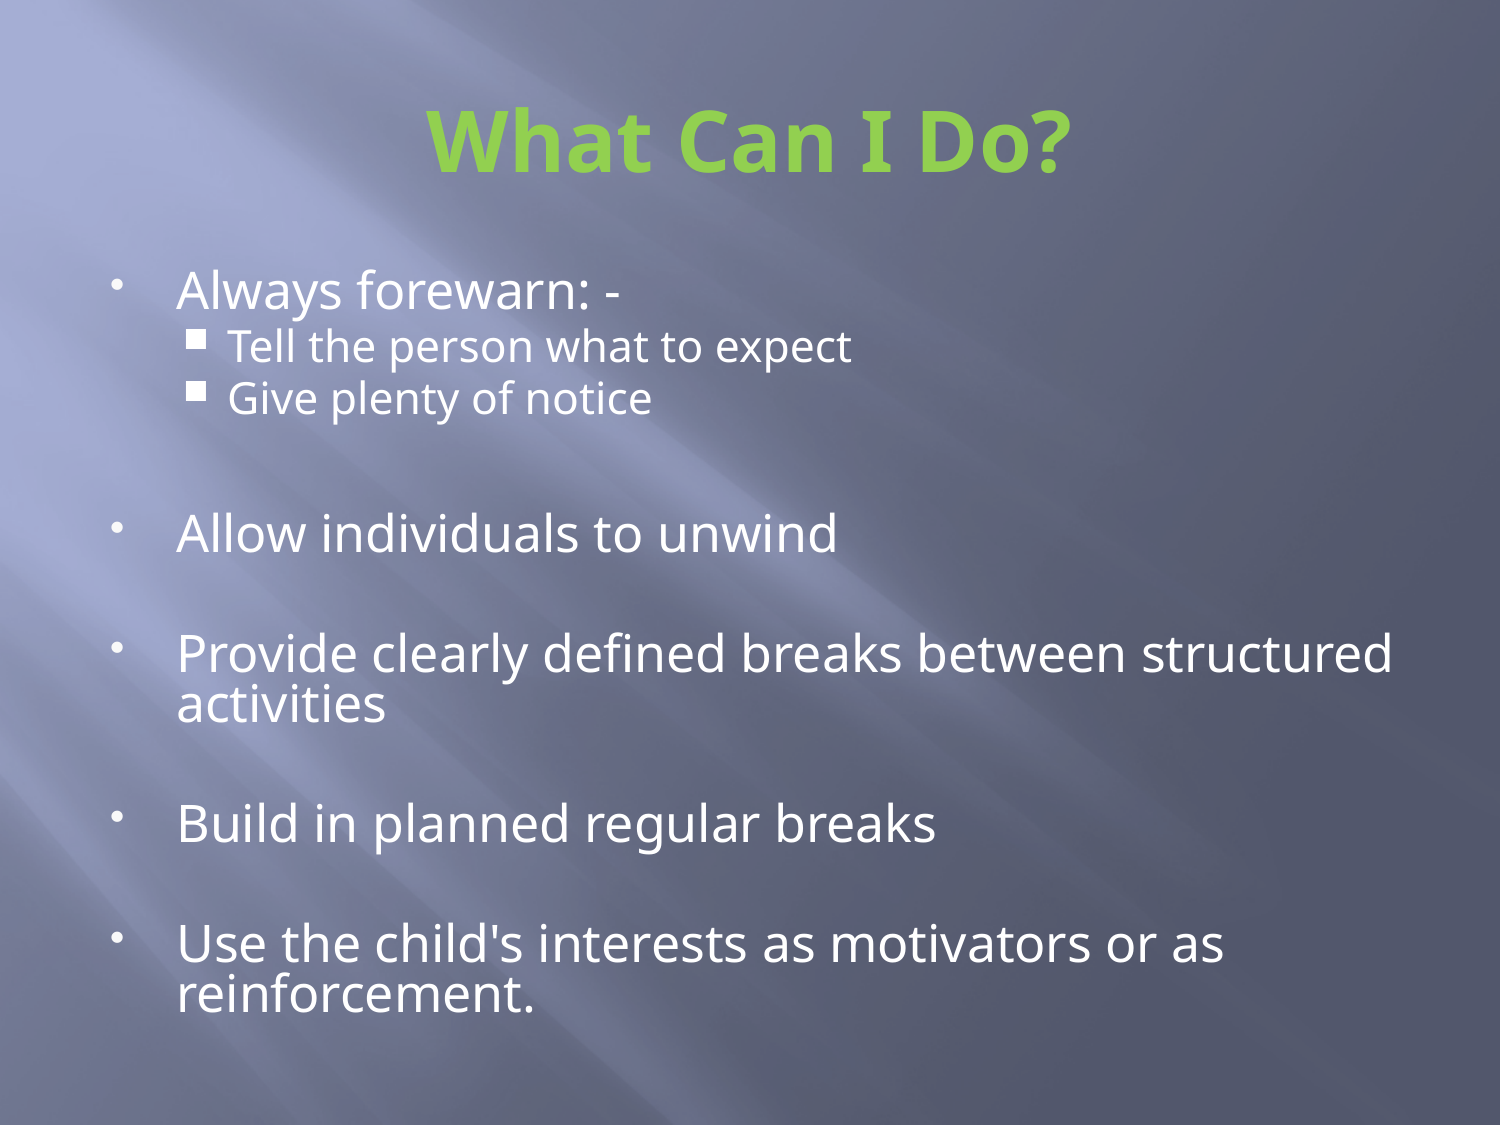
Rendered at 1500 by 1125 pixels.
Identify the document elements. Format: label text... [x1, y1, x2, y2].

title What Can I Do? [75, 45, 1425, 233]
list Always forewarn: - Tell the person what to expect Give plenty of notice Allow individuals to unwind Provide clearly defined breaks between structured activities Build in planned regular breaks Use the child's interests as motivators or as reinforcement. [74, 262, 1426, 1036]
